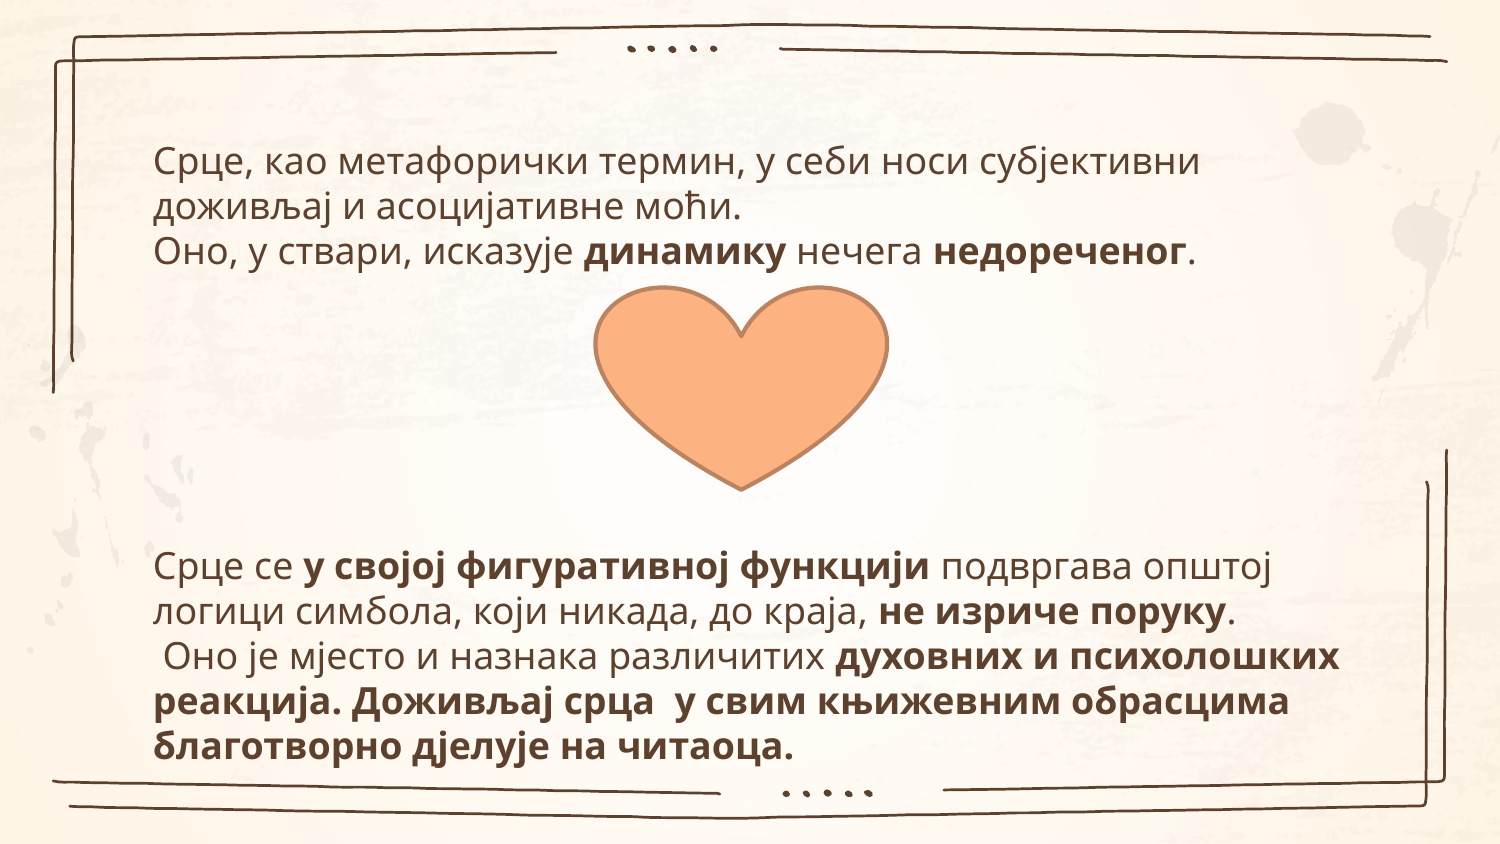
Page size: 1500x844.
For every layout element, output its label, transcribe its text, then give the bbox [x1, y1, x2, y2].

picture [0, 0, 1500, 844]
text_box [593, 285, 890, 492]
list Срце, као метафорички термин, у себи носи субјективни доживљај и асоцијативне моћи. Оно, у ствари, исказује динамику нечега недореченог. Срце се у својој фигуративној функцији подвргава општој логици симбола, који никада, до краја, не изриче поруку. Оно је мјесто и назнака различитих духовних и психолошких реакција. Доживљај срца у свим књижевним обрасцима благотворно дјелује на читаоца. [116, 122, 1383, 778]
